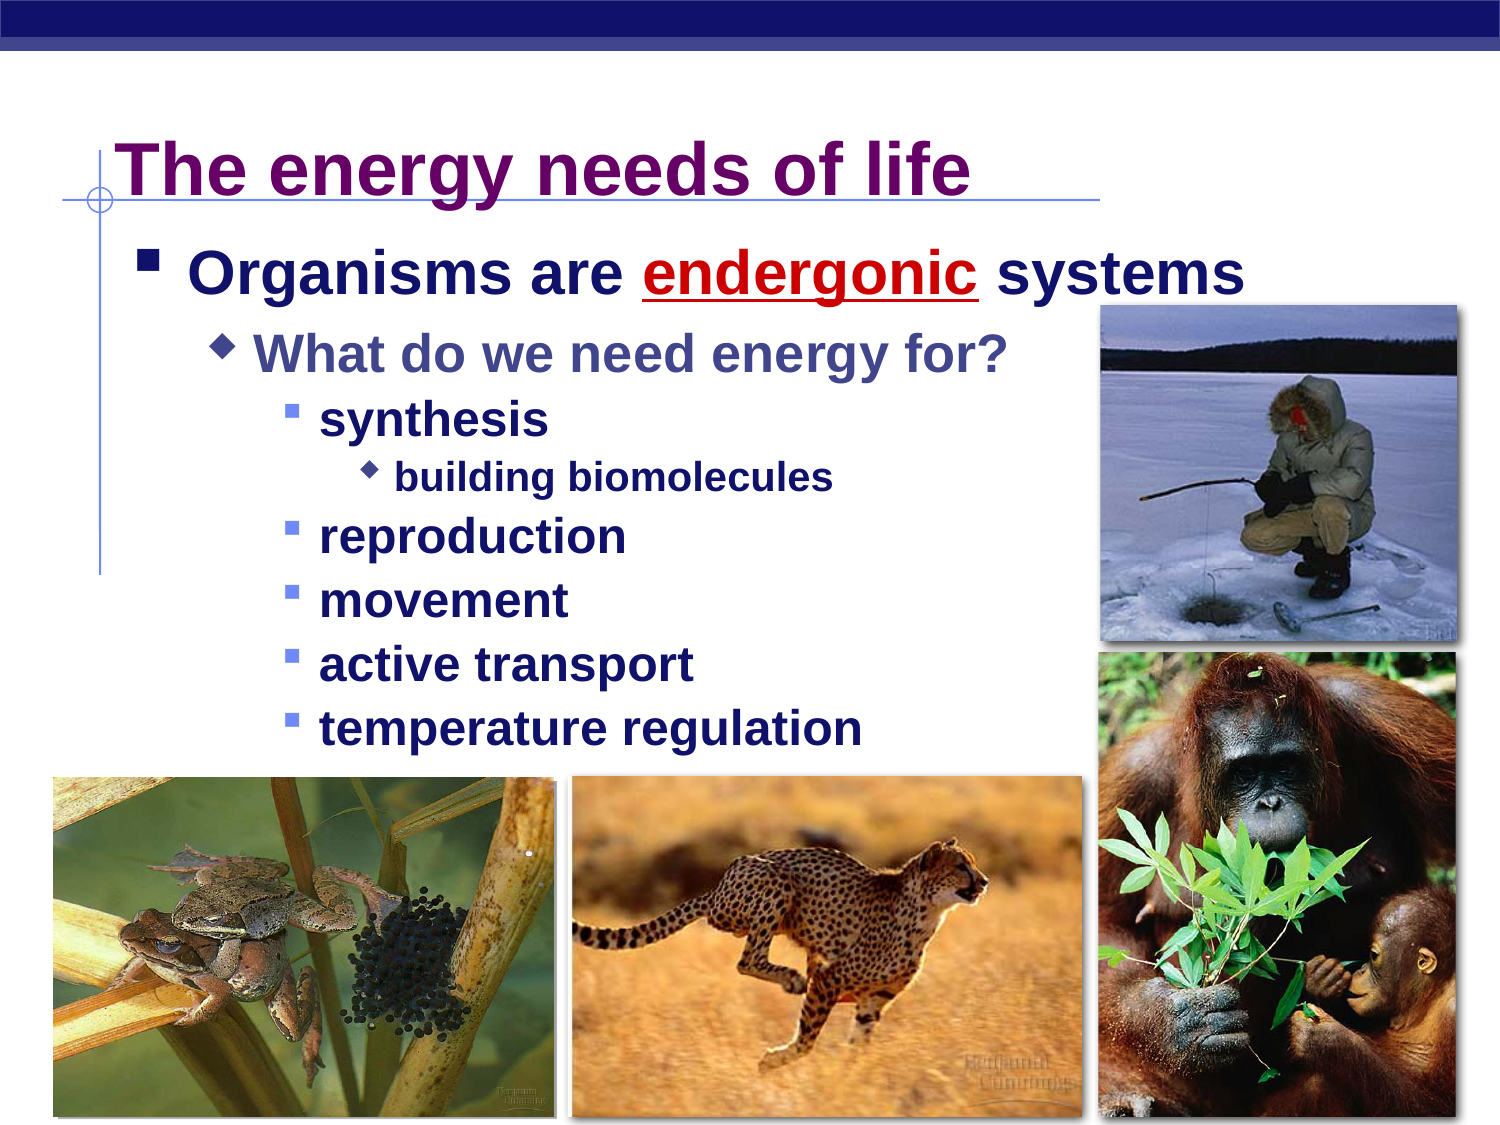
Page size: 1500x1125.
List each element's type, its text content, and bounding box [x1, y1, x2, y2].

picture [53, 777, 555, 1117]
picture [1099, 305, 1458, 641]
picture [1098, 652, 1456, 1117]
title The energy needs of life [99, 112, 1375, 238]
picture [567, 776, 1083, 1117]
list Organisms are endergonic systems What do we need energy for? synthesis building biomolecules reproduction movement active transport temperature regulation [116, 224, 1313, 823]
